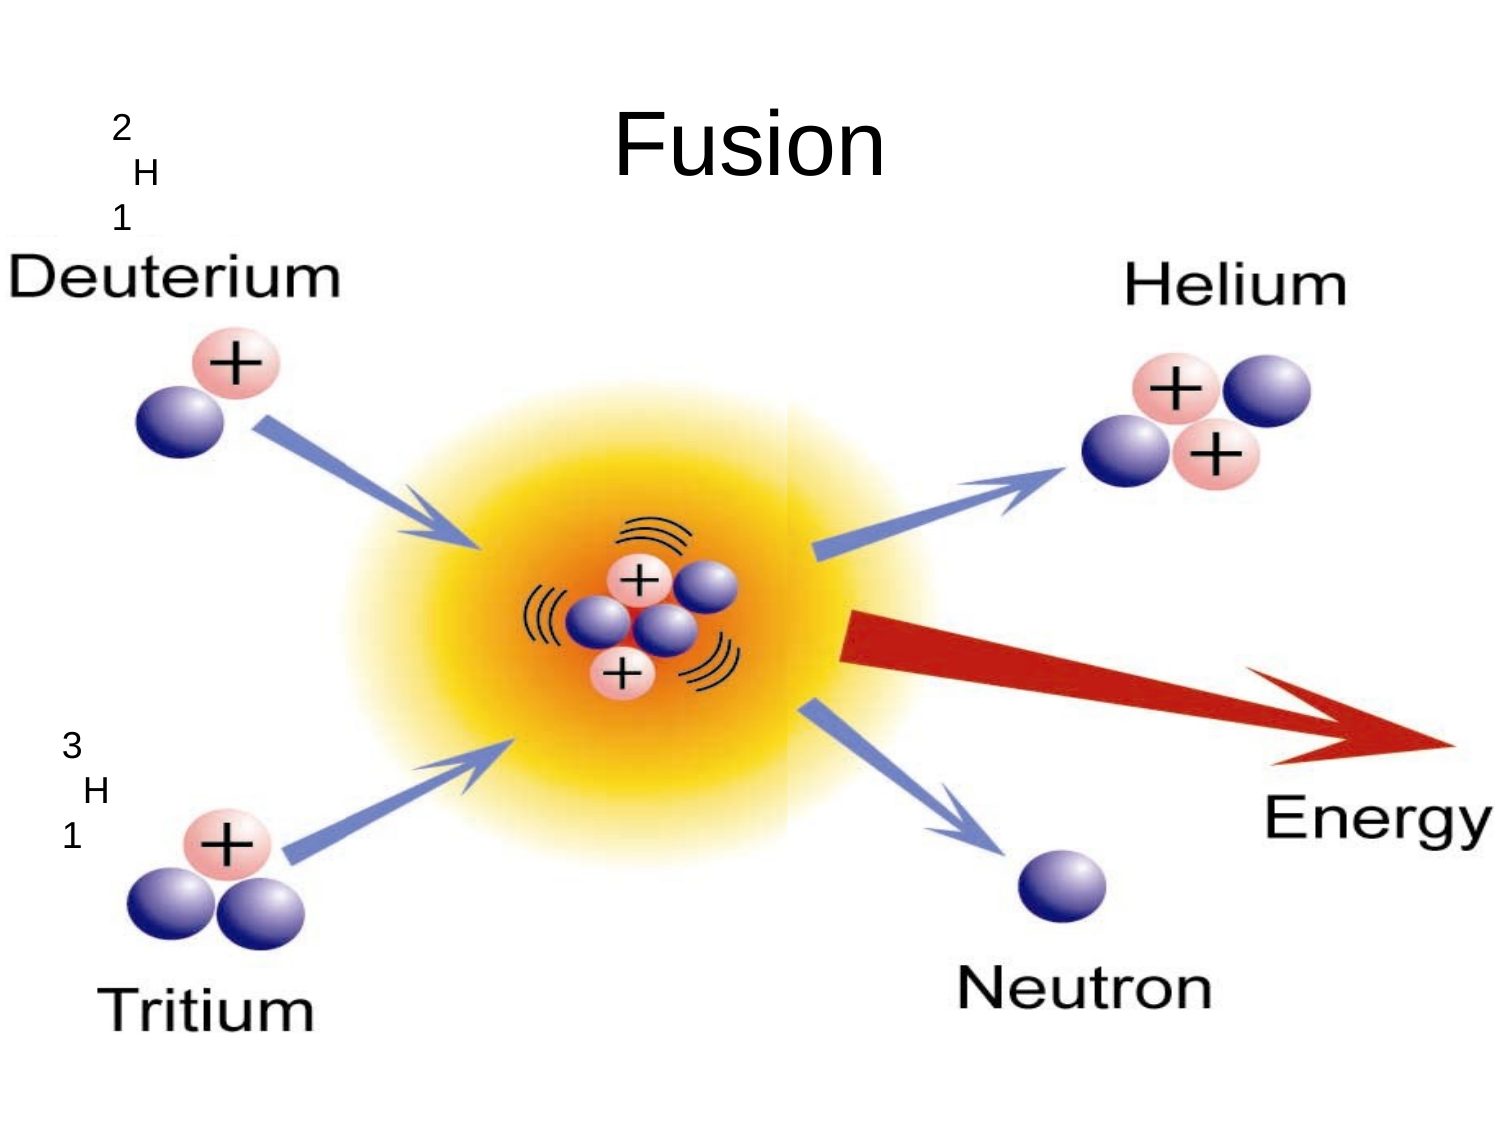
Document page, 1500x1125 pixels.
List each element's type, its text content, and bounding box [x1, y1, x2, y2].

title Fusion [75, 45, 1425, 223]
text_box 2 H 1 [96, 96, 197, 223]
picture [4, 224, 1494, 1051]
